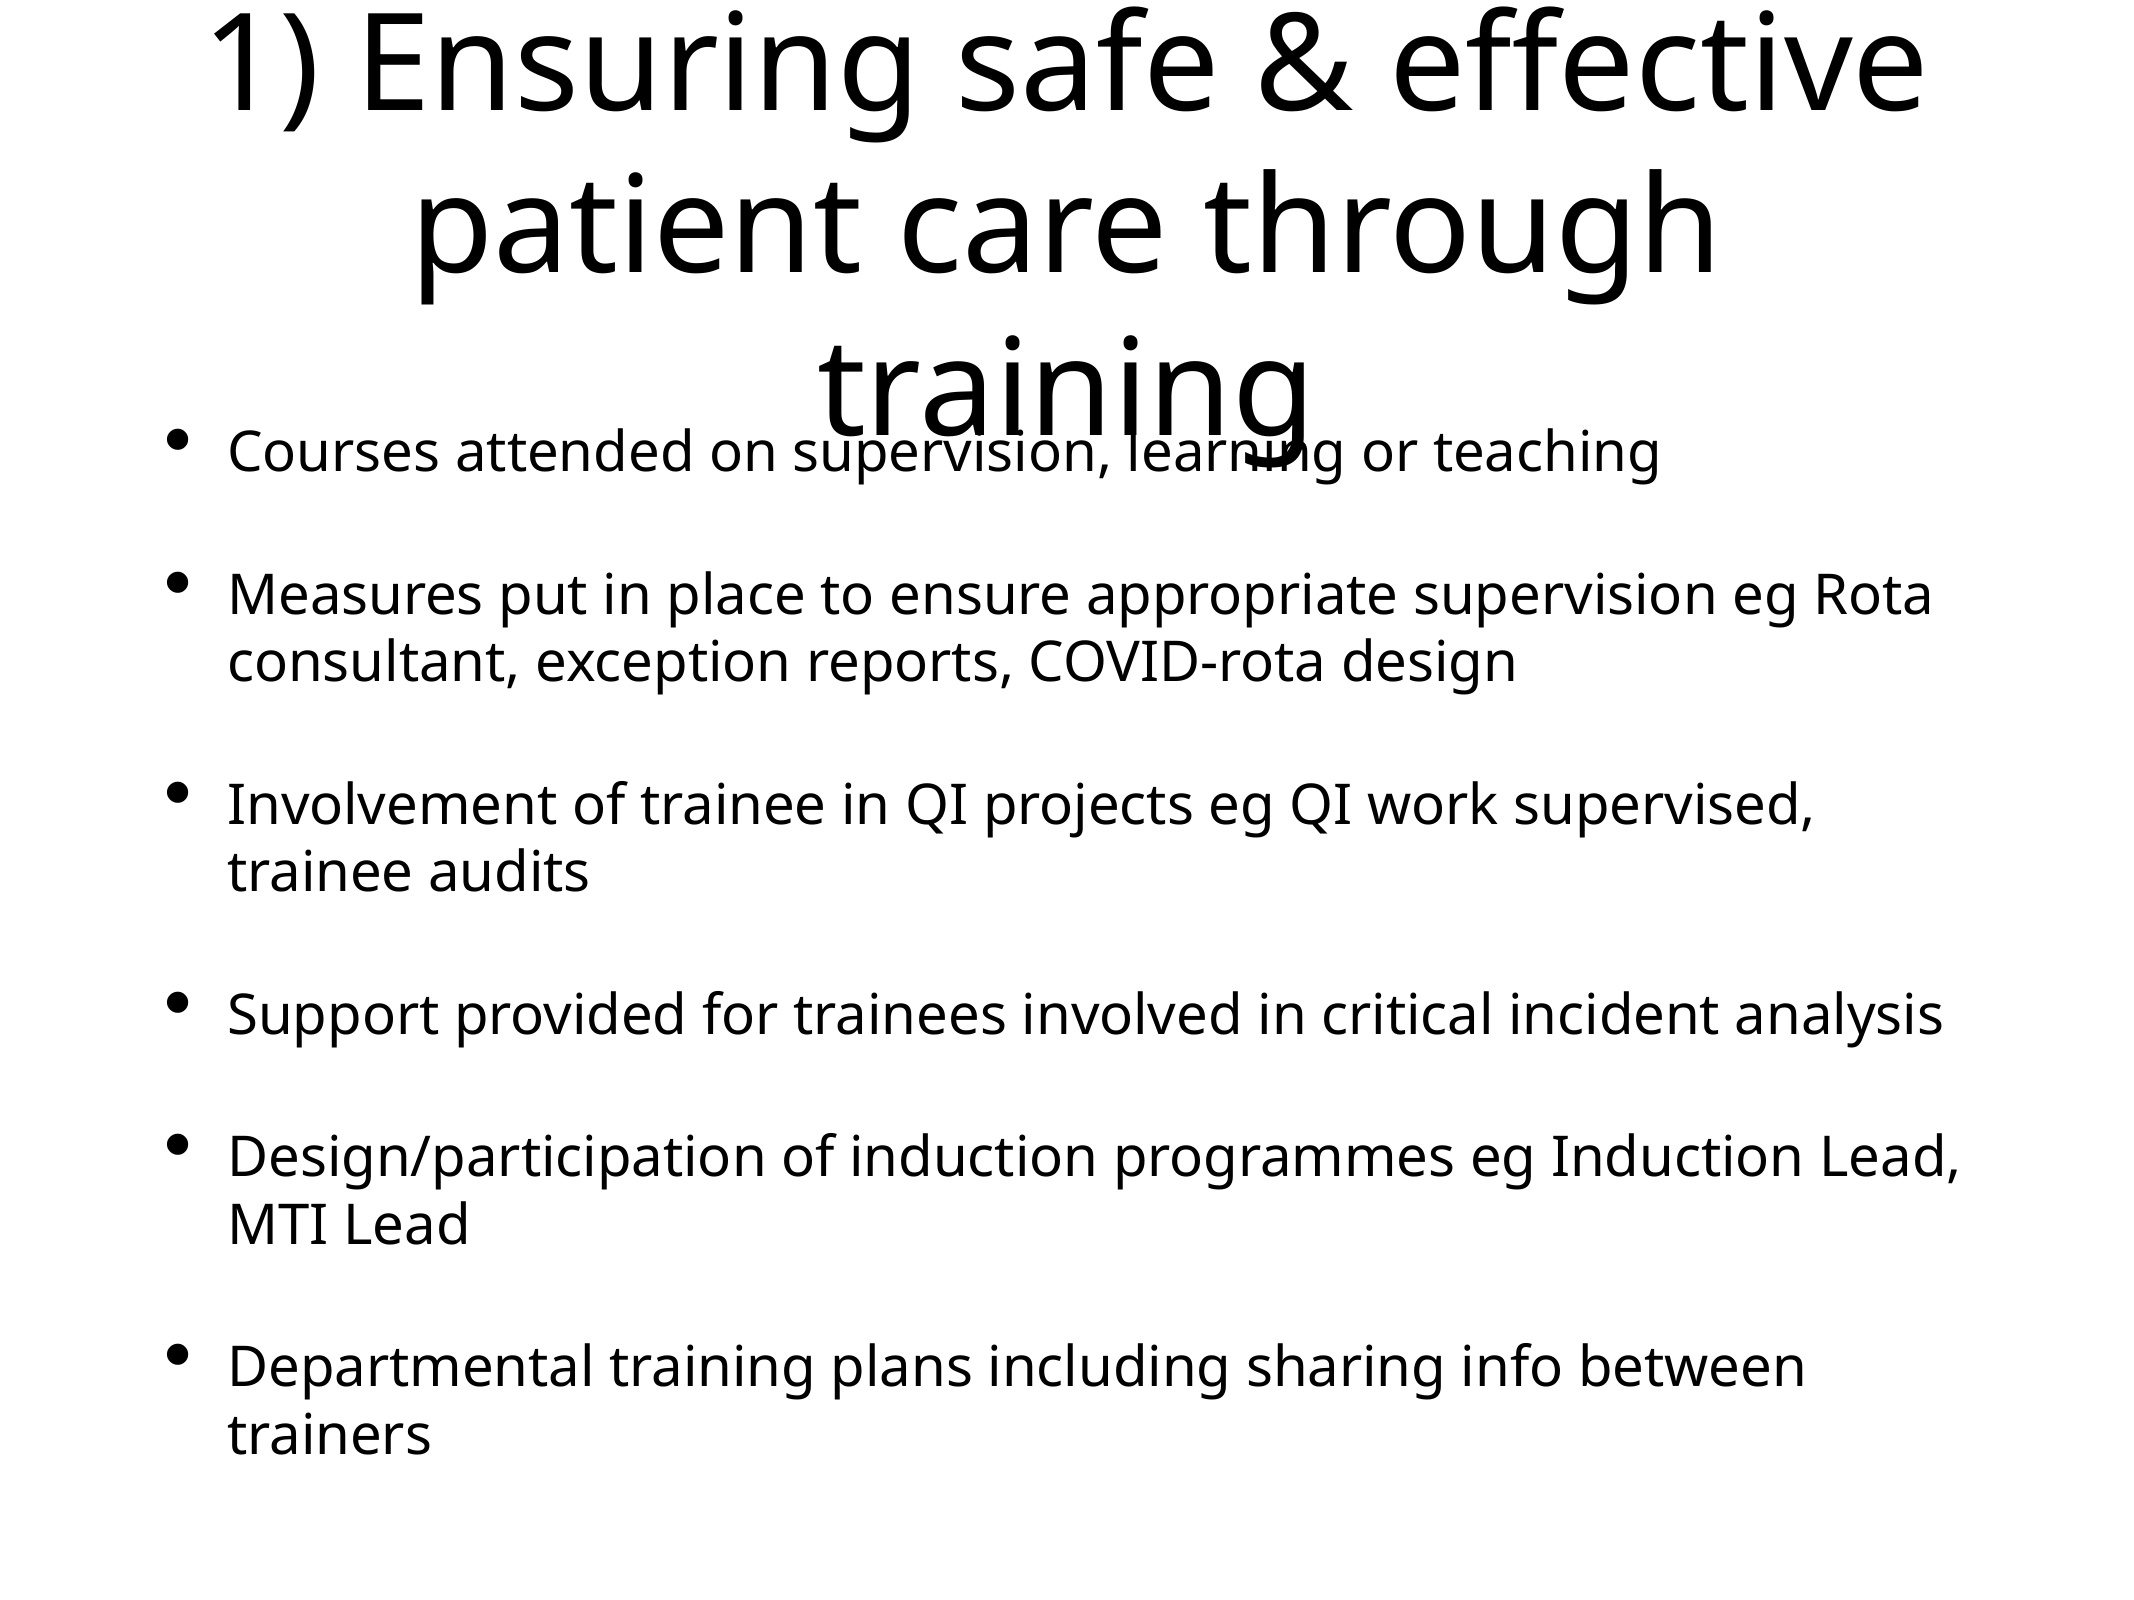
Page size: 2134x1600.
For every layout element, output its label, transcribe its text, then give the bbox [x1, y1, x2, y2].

list Courses attended on supervision, learning or teaching Measures put in place to ensure appropriate supervision eg Rota consultant, exception reports, COVID-rota design Involvement of trainee in QI projects eg QI work supervised, trainee audits Support provided for trainees involved in critical incident analysis Design/participation of induction programmes eg Induction Lead, MTI Lead Departmental training plans including sharing info between trainers [155, 424, 1978, 1457]
title 1) Ensuring safe & effective patient care through training [155, 41, 1978, 397]
